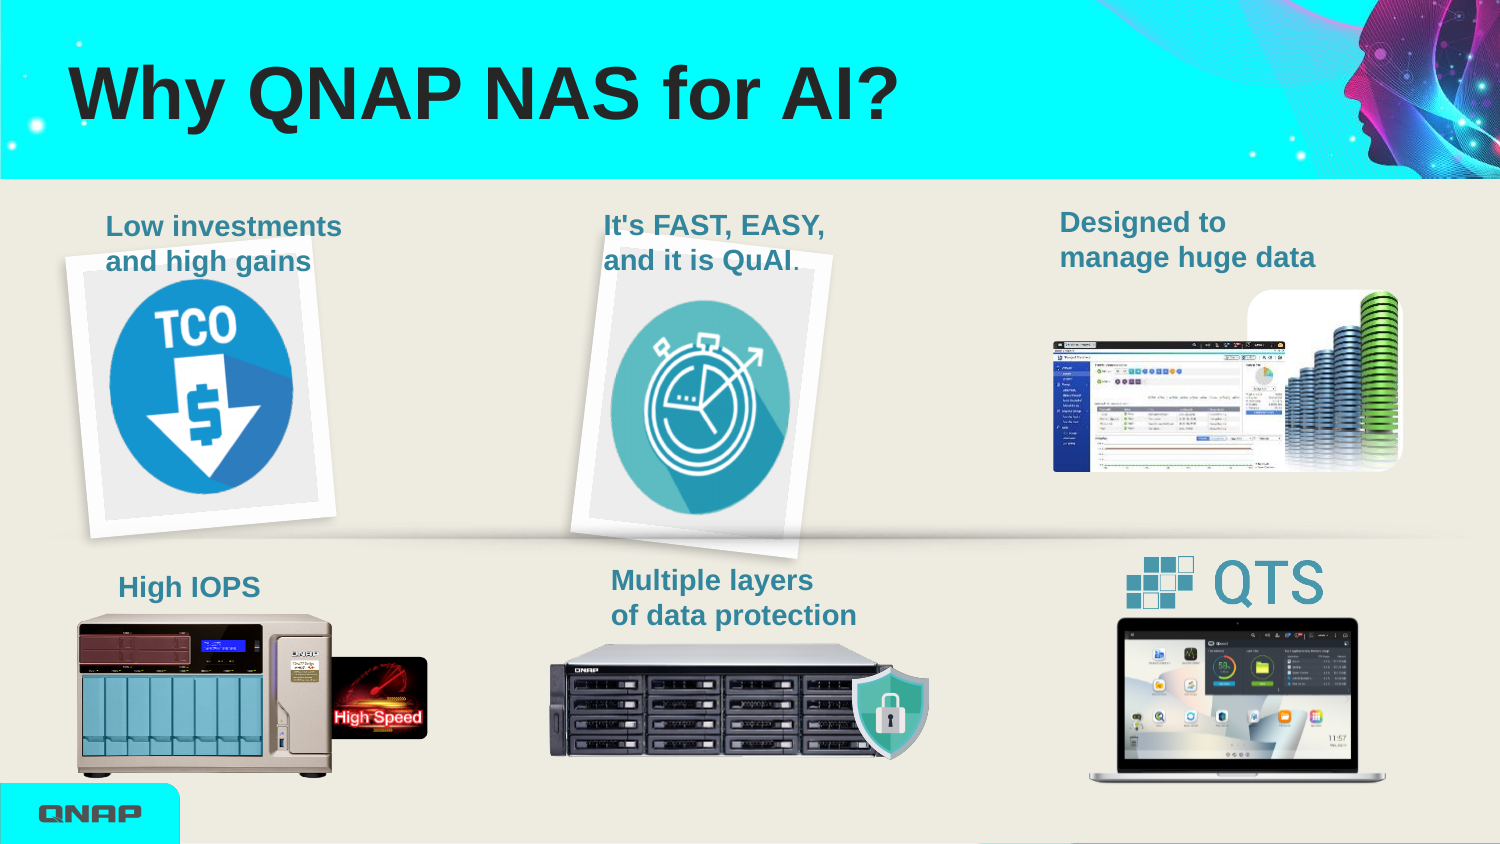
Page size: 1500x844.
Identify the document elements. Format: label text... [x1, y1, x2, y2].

picture [0, 783, 180, 844]
text_box Multiple layers of data protection [596, 570, 873, 586]
text_box It's FAST, EASY, and it is QuAI. [588, 198, 899, 284]
picture [1089, 617, 1405, 785]
text_box Low investments and high gains [90, 200, 436, 285]
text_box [1053, 289, 1404, 472]
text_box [60, 605, 428, 787]
picture [0, 256, 1500, 609]
text_box Designed to manage huge data [1044, 195, 1331, 281]
title Why QNAP NAS for AI? [53, 48, 1404, 130]
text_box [540, 587, 929, 815]
picture [0, 0, 1500, 179]
text_box High IOPS [63, 570, 310, 604]
